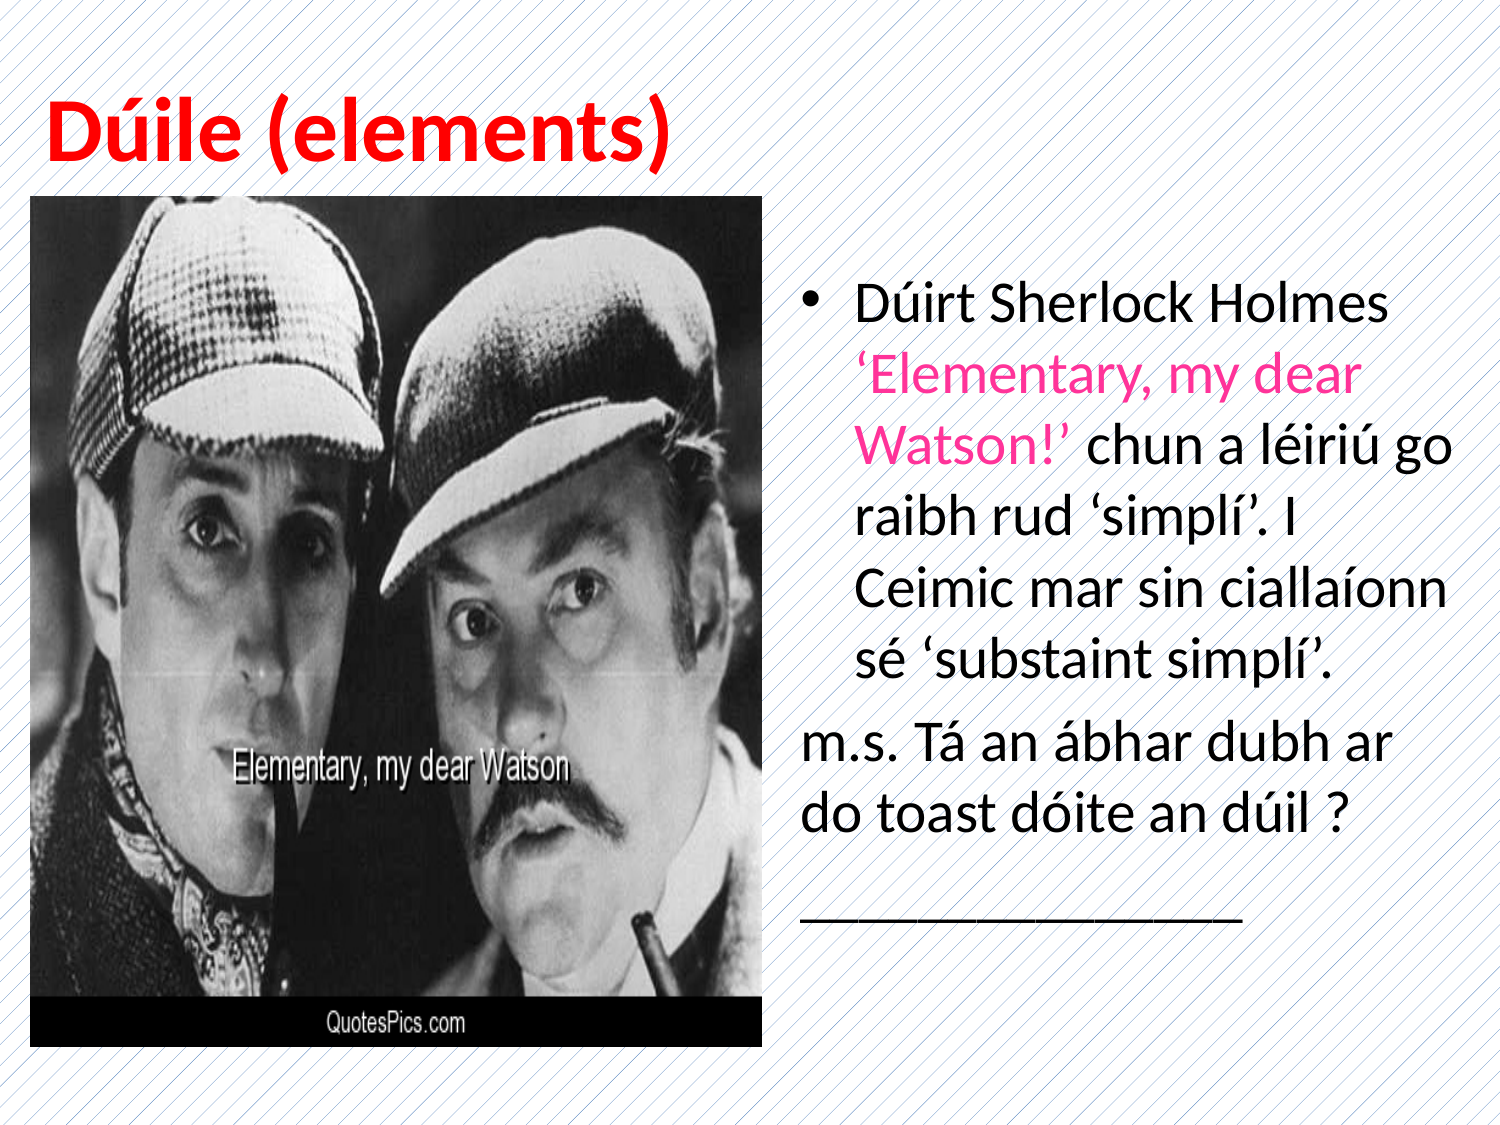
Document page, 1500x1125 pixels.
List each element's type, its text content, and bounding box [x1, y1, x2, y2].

title Dúile (elements) [30, 30, 1381, 219]
picture [29, 195, 763, 1047]
list Dúirt Sherlock Holmes ‘Elementary, my dear Watson!’ chun a léiriú go raibh rud ‘simplí’. I Ceimic mar sin ciallaíonn sé ‘substaint simplí’. m.s. Tá an ábhar dubh ar do toast dóite an dúil ? _______________ [785, 255, 1471, 1005]
